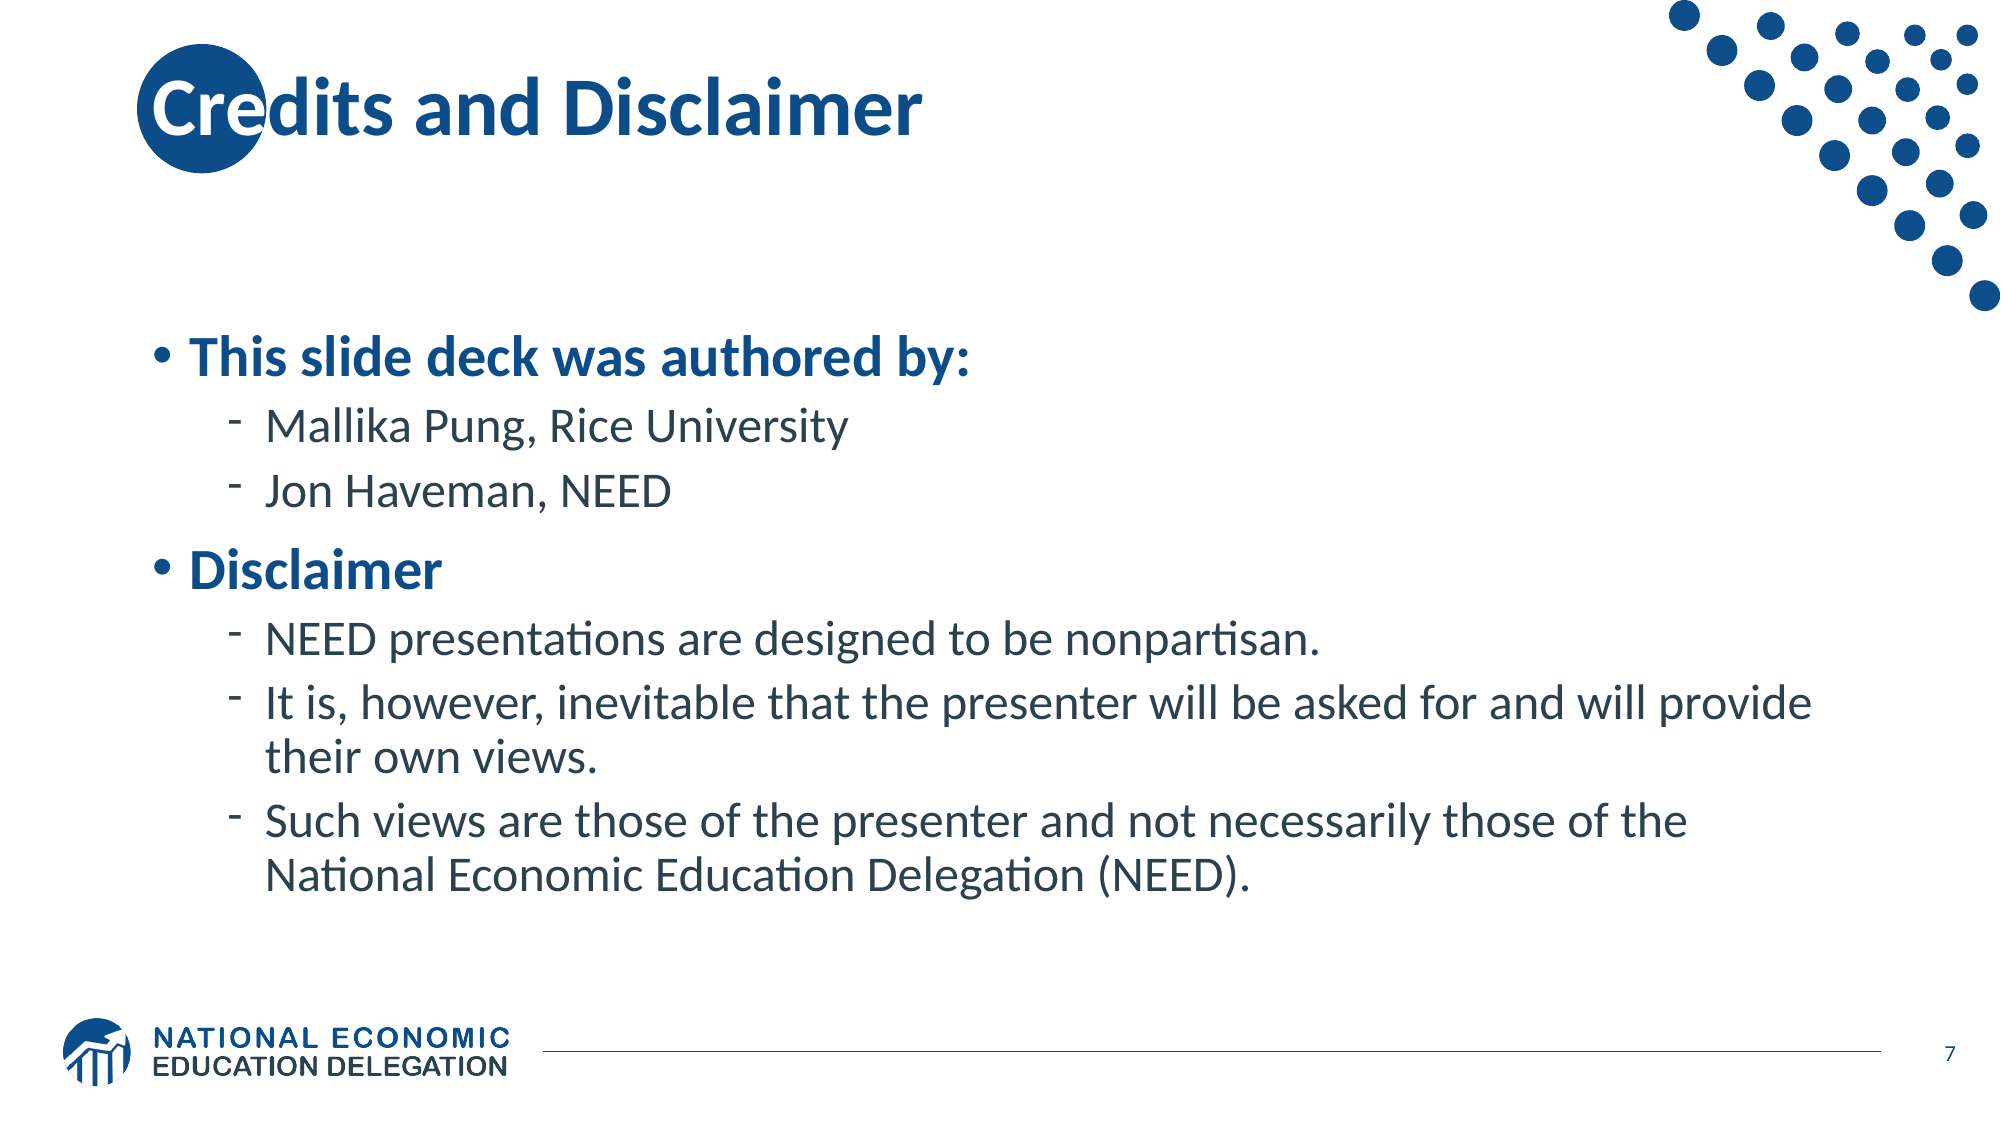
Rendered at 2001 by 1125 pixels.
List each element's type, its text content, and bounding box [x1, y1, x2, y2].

picture [55, 1013, 520, 1091]
title Credits and Disclaimer [137, 0, 1863, 218]
list This slide deck was authored by: Mallika Pung, Rice University Jon Haveman, NEED Disclaimer NEED presentations are designed to be nonpartisan. It is, however, inevitable that the presenter will be asked for and will provide their own views. Such views are those of the presenter and not necessarily those of the National Economic Education Delegation (NEED). [137, 257, 1863, 972]
slide_number 7 [1521, 1022, 1972, 1082]
